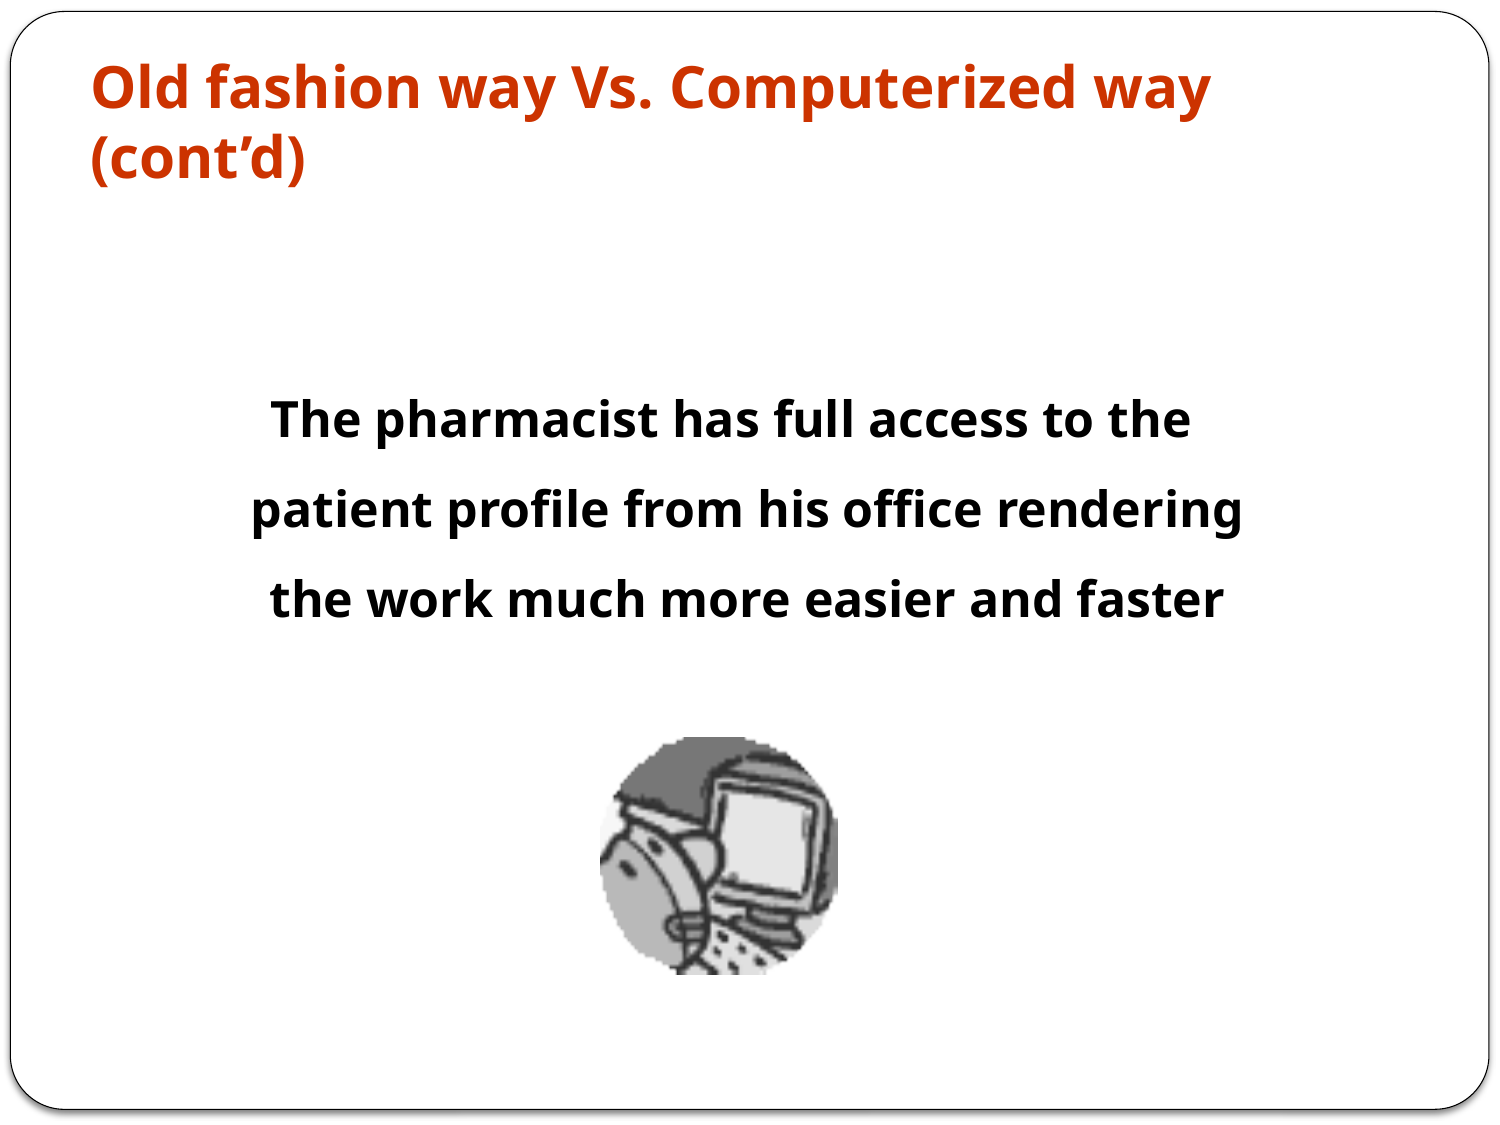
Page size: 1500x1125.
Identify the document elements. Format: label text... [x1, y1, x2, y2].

title Old fashion way Vs. Computerized way (cont’d) [74, 99, 1426, 206]
list The pharmacist has full access to the patient profile from his office rendering the work much more easier and faster [149, 349, 1301, 1001]
picture [599, 737, 838, 976]
